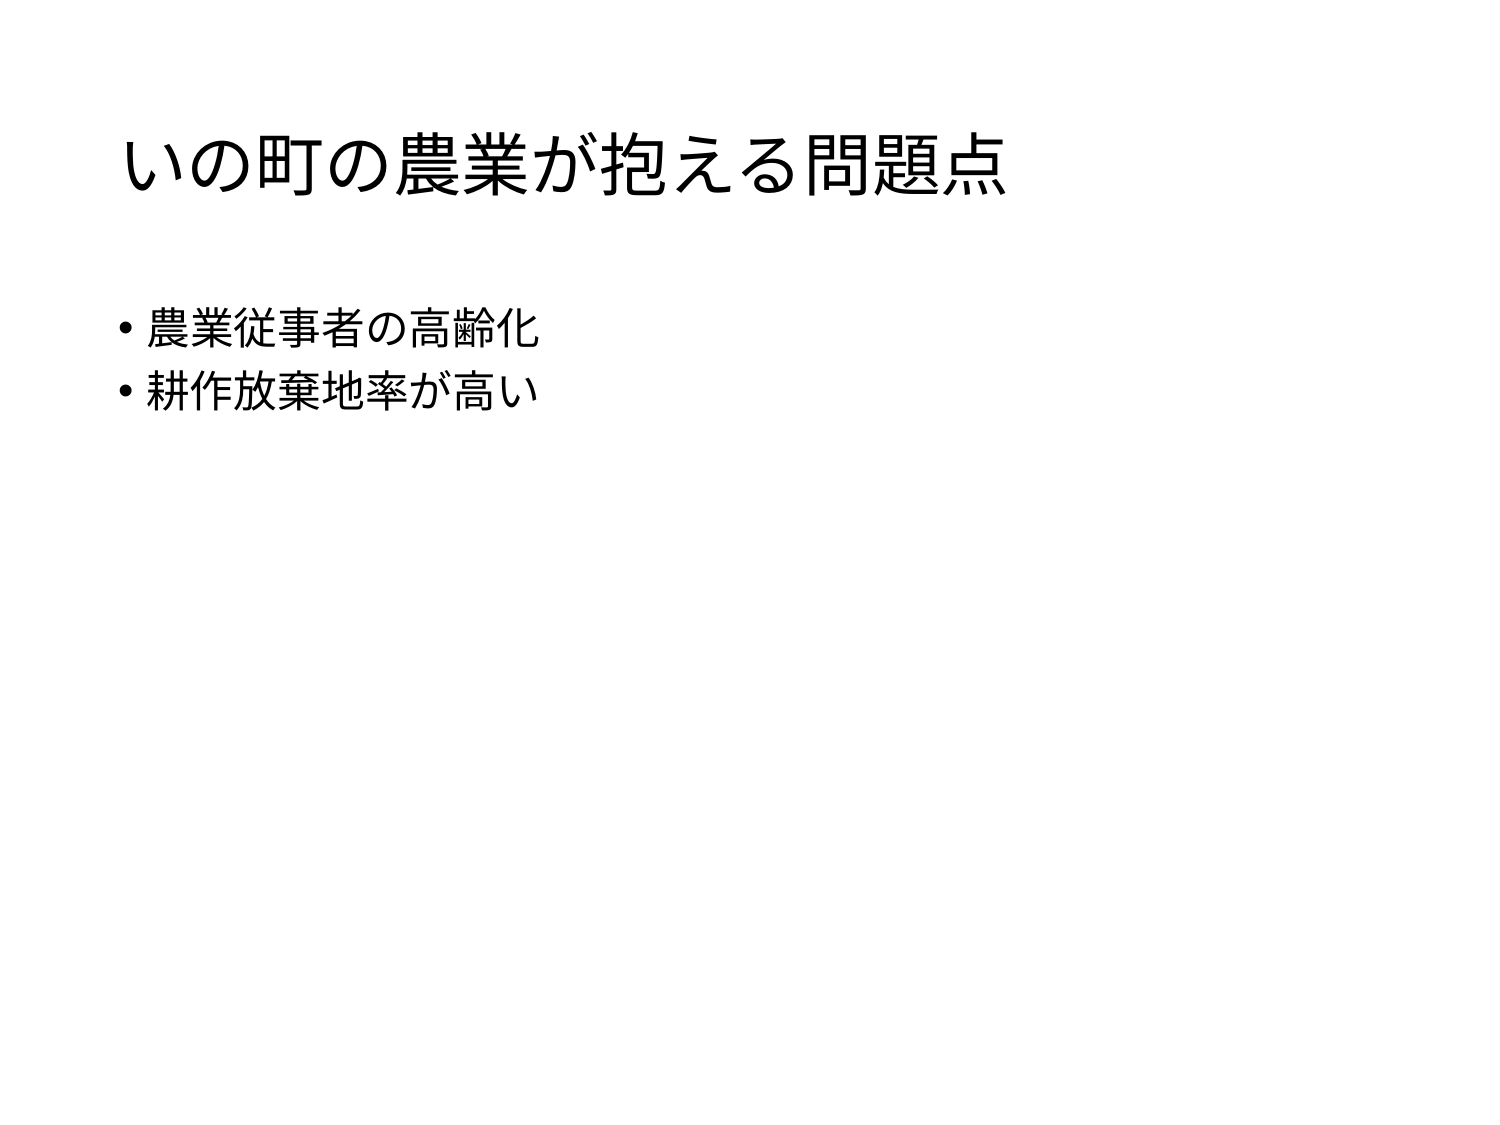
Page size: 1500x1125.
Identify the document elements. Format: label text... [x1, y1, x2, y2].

title いの町の農業が抱える問題点 [103, 59, 1397, 278]
list 農業従事者の高齢化 耕作放棄地率が高い [103, 299, 1397, 1014]
